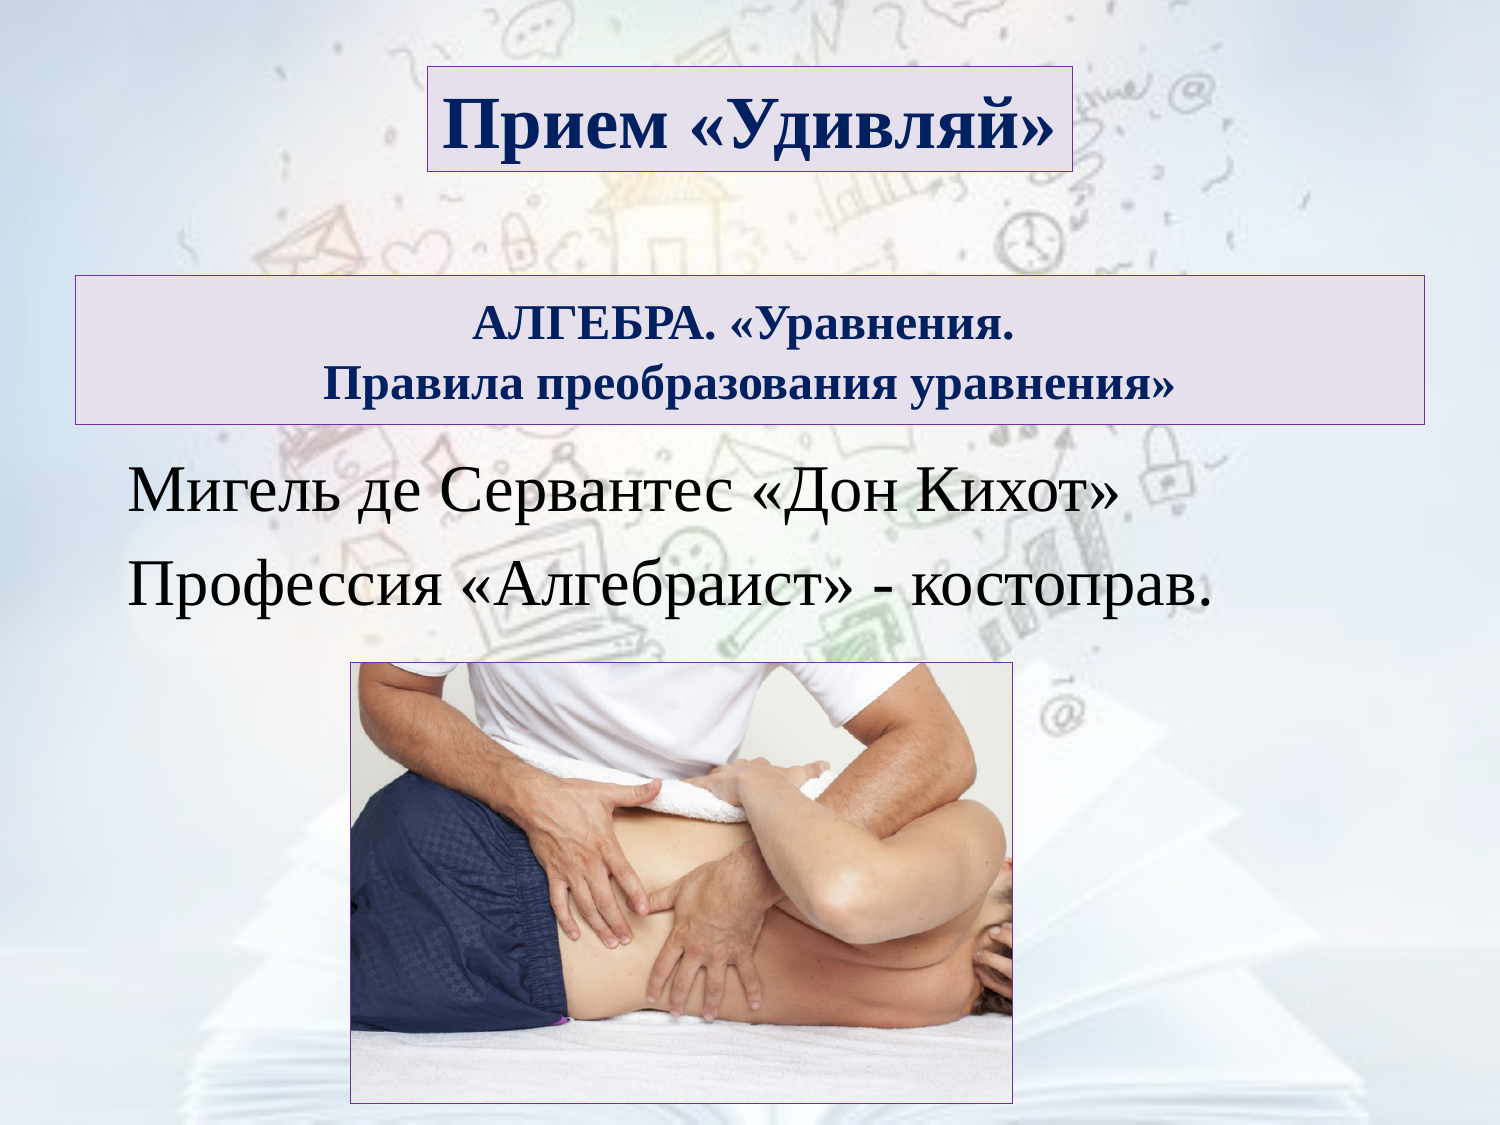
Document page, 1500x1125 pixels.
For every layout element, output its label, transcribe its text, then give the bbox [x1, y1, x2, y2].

title АЛГЕБРА. «Уравнения. Правила преобразования уравнения» [75, 275, 1425, 425]
picture [349, 662, 1013, 1105]
list Мигель де Сервантес «Дон Кихот» Профессия «Алгебраист» - костоправ. [112, 437, 1463, 663]
text_box Прием «Удивляй» [427, 66, 1073, 172]
